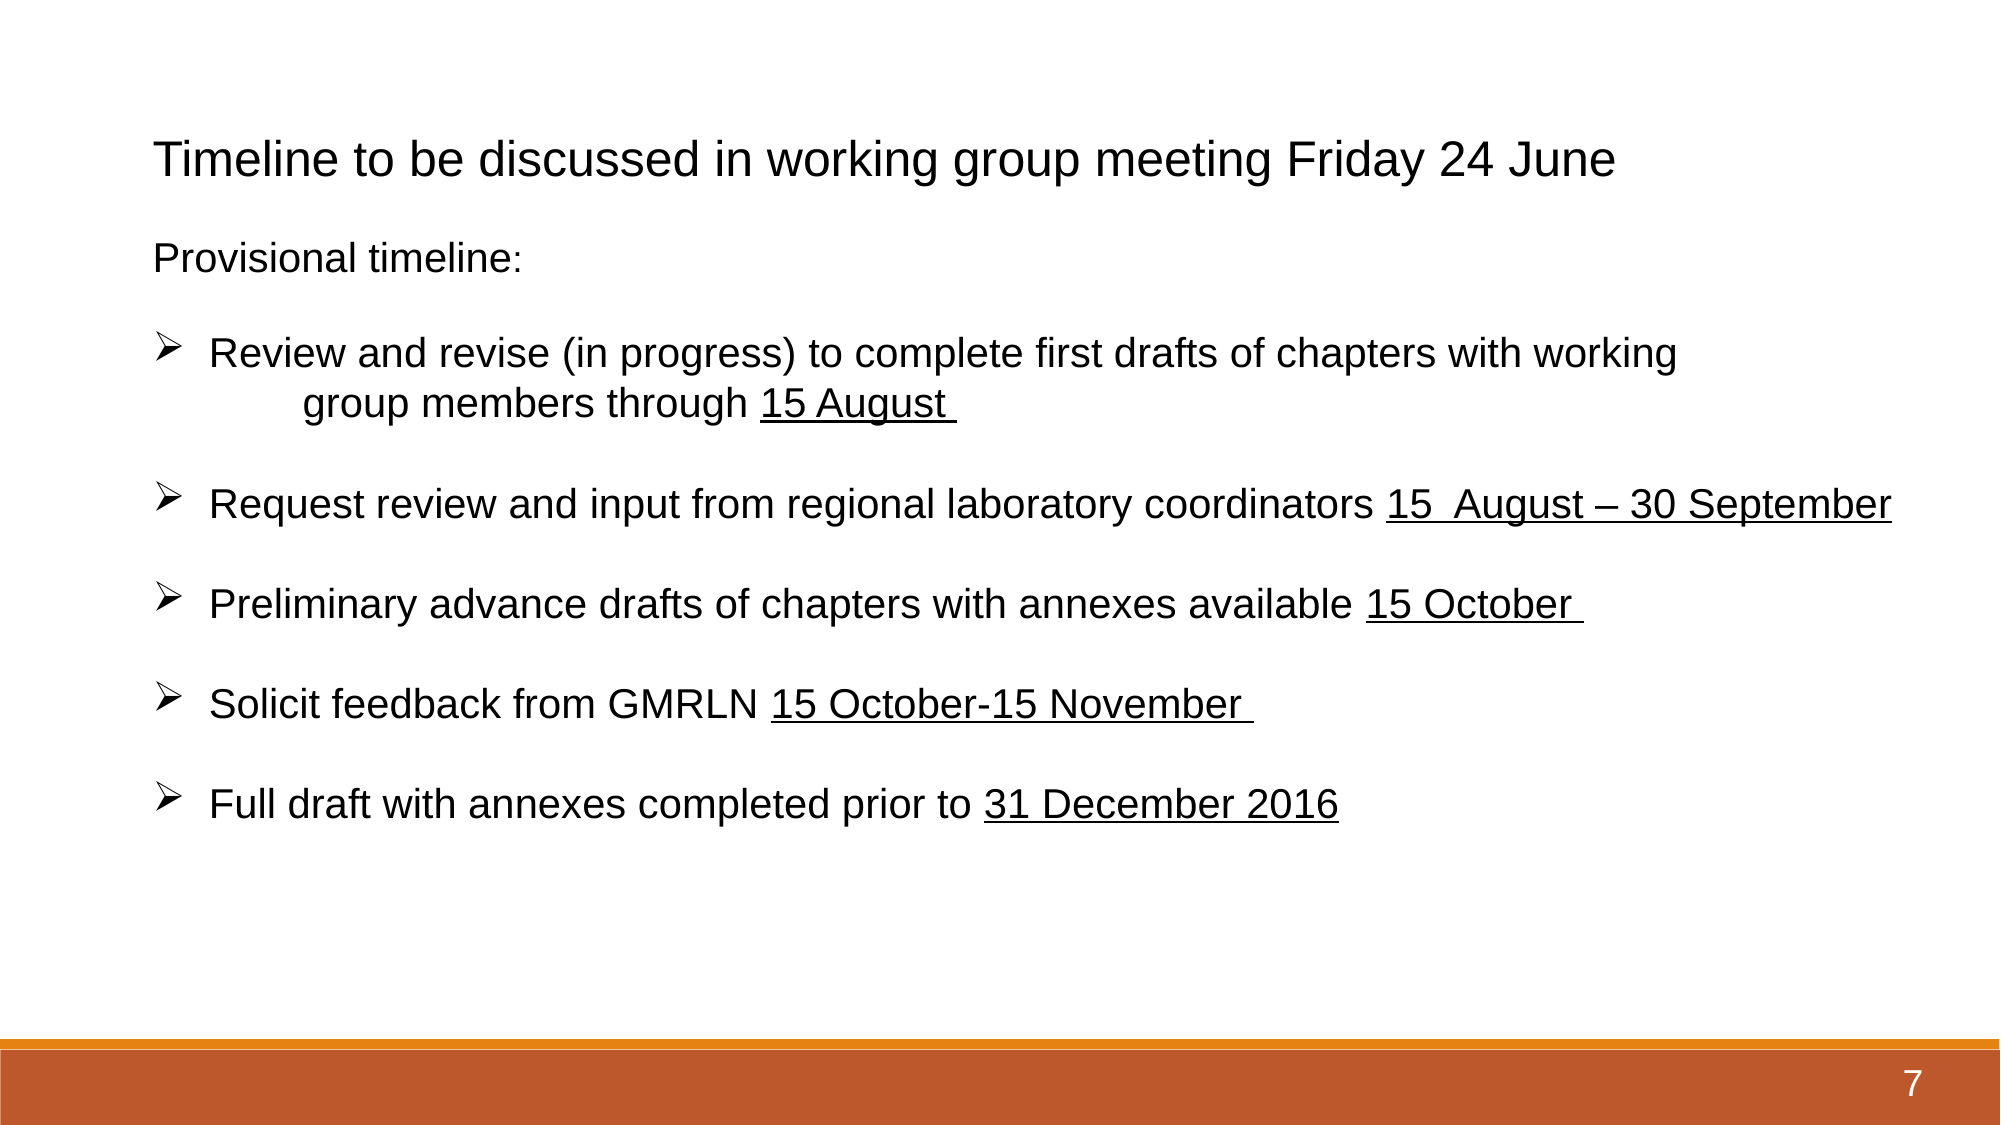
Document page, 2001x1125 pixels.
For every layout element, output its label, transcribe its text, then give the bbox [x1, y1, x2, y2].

text_box Timeline to be discussed in working group meeting Friday 24 June Provisional timeline: Review and revise (in progress) to complete first drafts of chapters with working group members through 15 August Request review and input from regional laboratory coordinators 15 August – 30 September Preliminary advance drafts of chapters with annexes available 15 October Solicit feedback from GMRLN 15 October-15 November Full draft with annexes completed prior to 31 December 2016 [138, 118, 1908, 834]
text_box 7 [1887, 1051, 1939, 1112]
